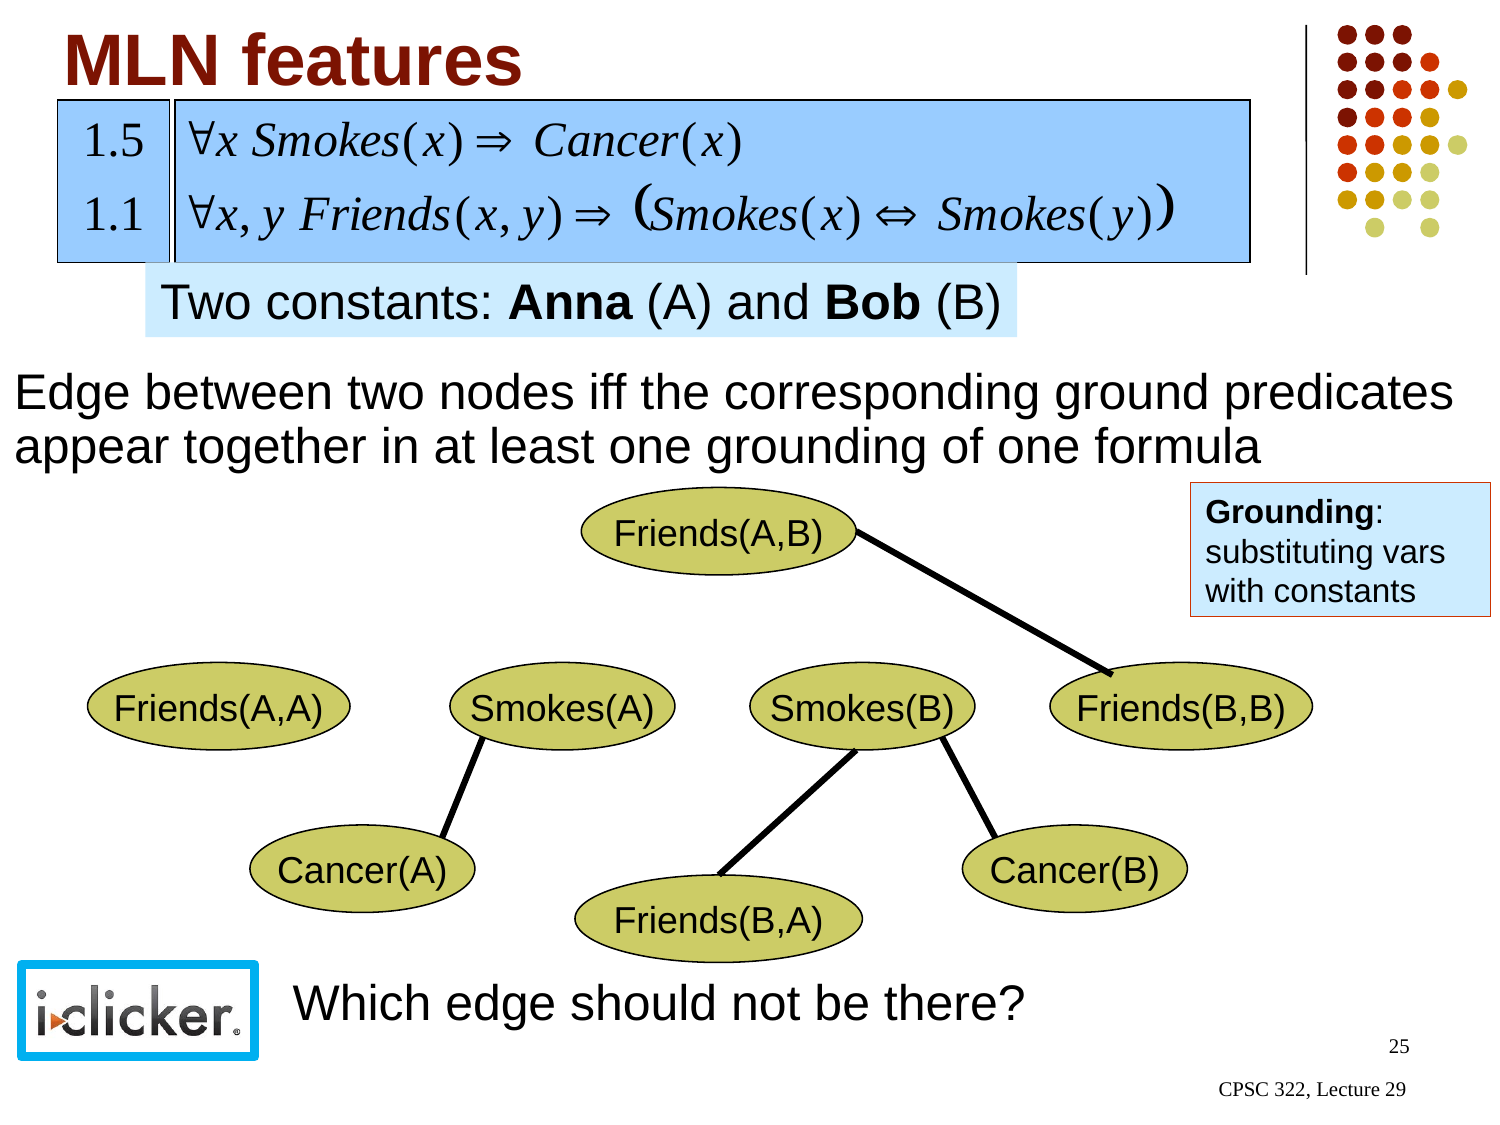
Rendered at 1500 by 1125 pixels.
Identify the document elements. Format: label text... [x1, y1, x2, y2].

text_box Friends(A,B) [581, 515, 857, 575]
text_box Smokes(B) [749, 662, 975, 750]
text_box Friends(B,B) [1050, 662, 1313, 750]
picture [27, 970, 249, 1051]
text_box Smokes(A) [449, 662, 675, 750]
slide_number 25 [1074, 1024, 1426, 1101]
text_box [855, 530, 1113, 676]
title MLN features [48, 0, 1286, 108]
text_box Cancer(A) [249, 824, 475, 913]
text_box Friends(A,A) [87, 662, 351, 750]
text_box Friends(B,A) [574, 874, 863, 963]
text_box Two constants: Anna (A) and Bob (B) [145, 262, 1018, 338]
text_box [57, 99, 170, 263]
text_box Grounding: substituting vars with constants [1190, 482, 1491, 617]
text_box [941, 736, 996, 838]
text_box Cancer(B) [962, 824, 1188, 913]
text_box [174, 108, 1250, 263]
footer CPSC 322, Lecture 29 [1074, 1068, 1500, 1125]
text_box Which edge should not be there? [252, 969, 1050, 1032]
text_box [718, 749, 857, 876]
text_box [79, 110, 151, 243]
text_box Edge between two nodes iff the corresponding ground predicates appear together in at least one grounding of one formula [0, 358, 1500, 515]
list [174, 112, 1176, 253]
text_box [441, 736, 484, 838]
